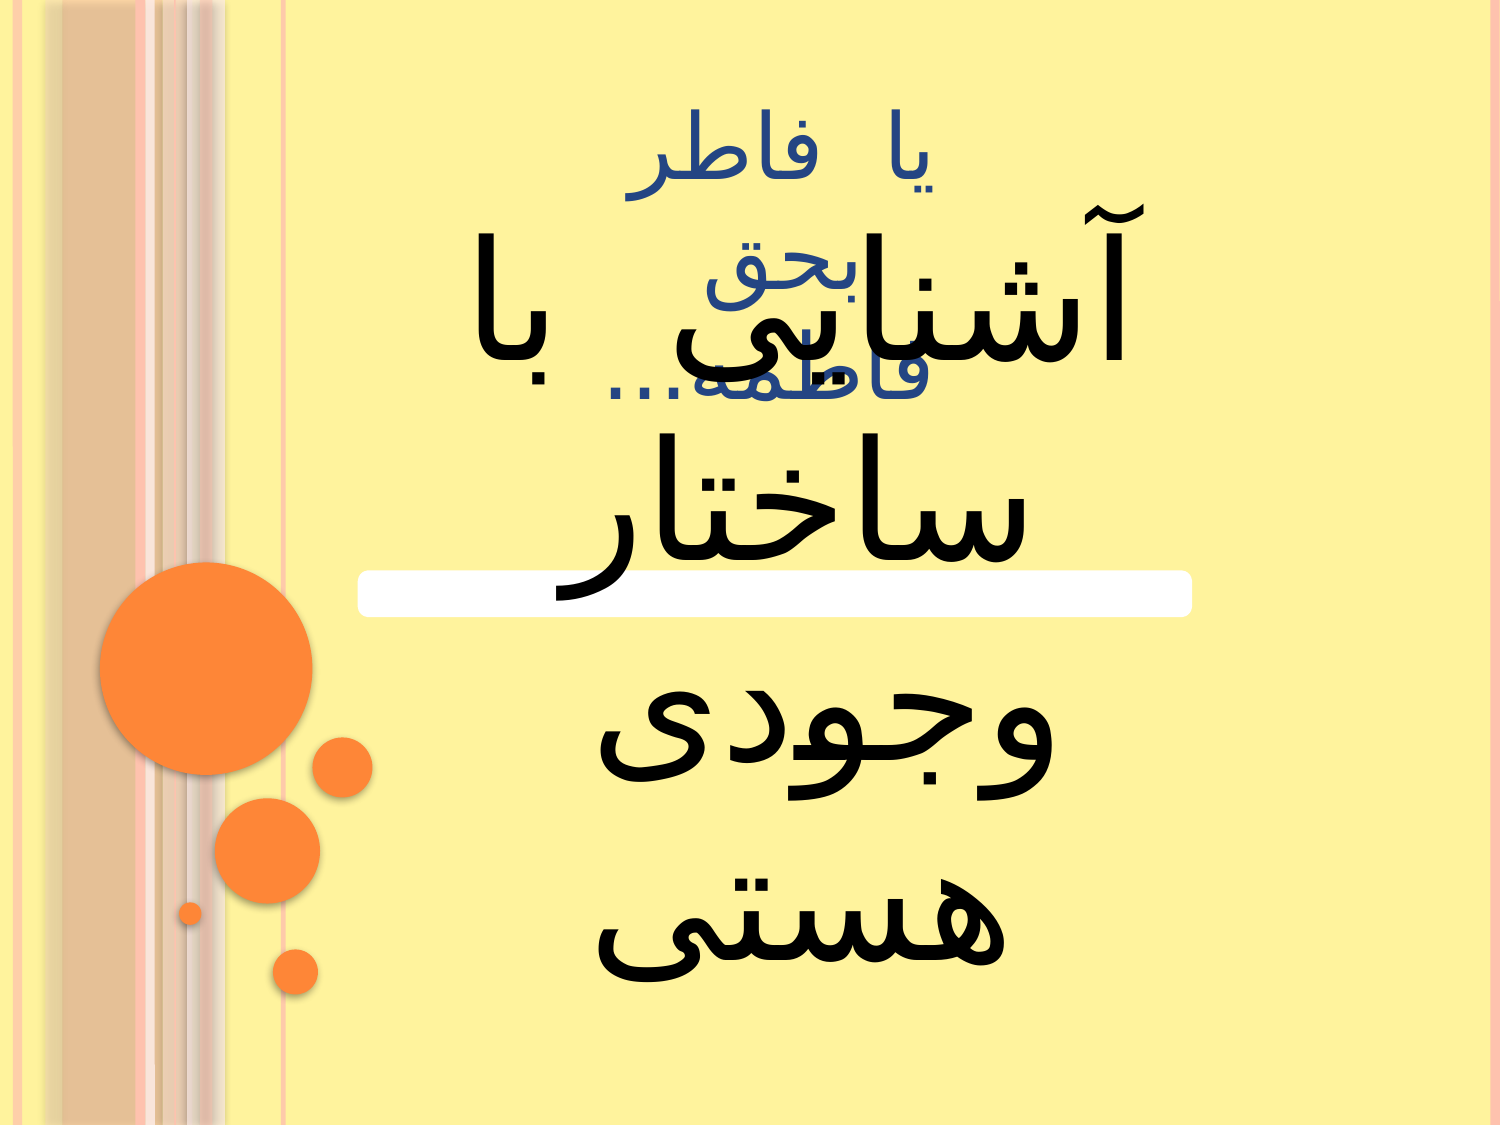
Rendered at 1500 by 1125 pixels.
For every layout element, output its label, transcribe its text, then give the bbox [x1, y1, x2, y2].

title یا فاطر بحق فاطمه... [500, 264, 1038, 425]
text_box آشنایی با ساختار وجودی هستی [360, 572, 1190, 615]
